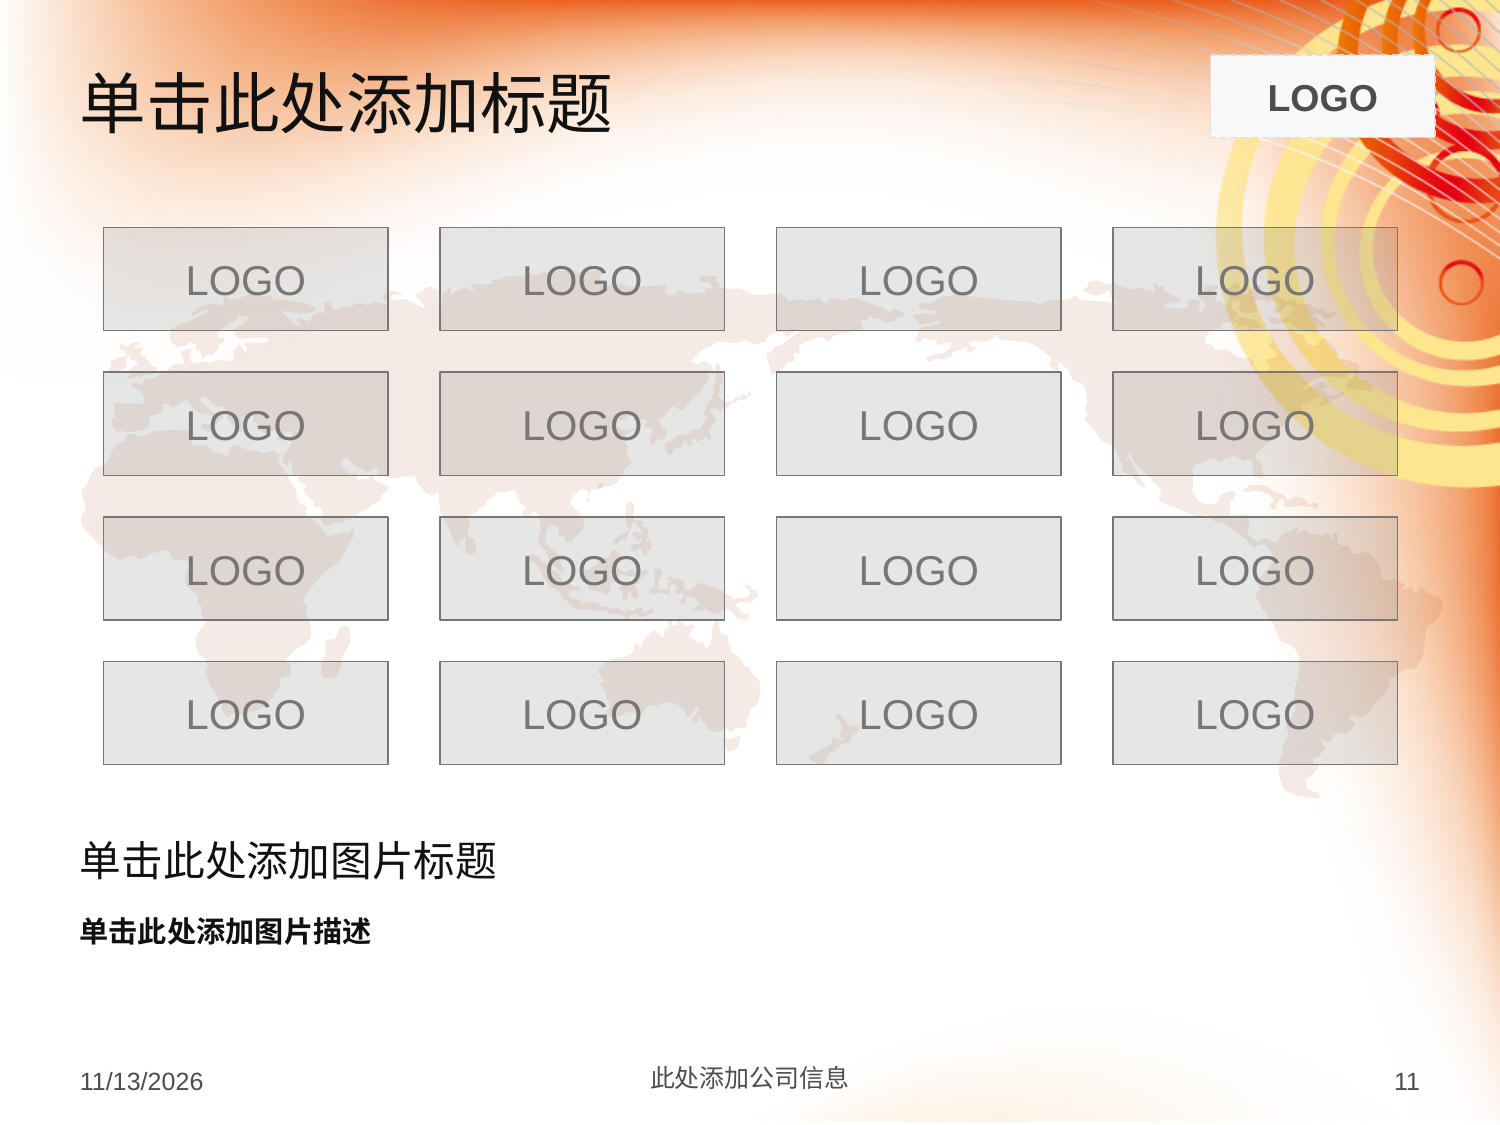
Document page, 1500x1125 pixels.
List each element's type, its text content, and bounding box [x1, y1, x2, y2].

picture [0, 0, 1500, 1122]
title 单击此处添加标题 [64, 42, 1436, 161]
text_box LOGO [438, 225, 727, 266]
text_box LOGO [1111, 225, 1400, 266]
text_box 单击此处添加图片描述 [64, 905, 1436, 1038]
text_box LOGO [774, 225, 1063, 266]
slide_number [64, 1058, 415, 1103]
text_box 单击此处添加图片标题 [64, 812, 1436, 905]
footer 此处添加公司信息 [512, 1058, 988, 1103]
text_box LOGO [101, 225, 390, 266]
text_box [78, 267, 1448, 799]
slide_number 11 [1085, 1058, 1436, 1103]
